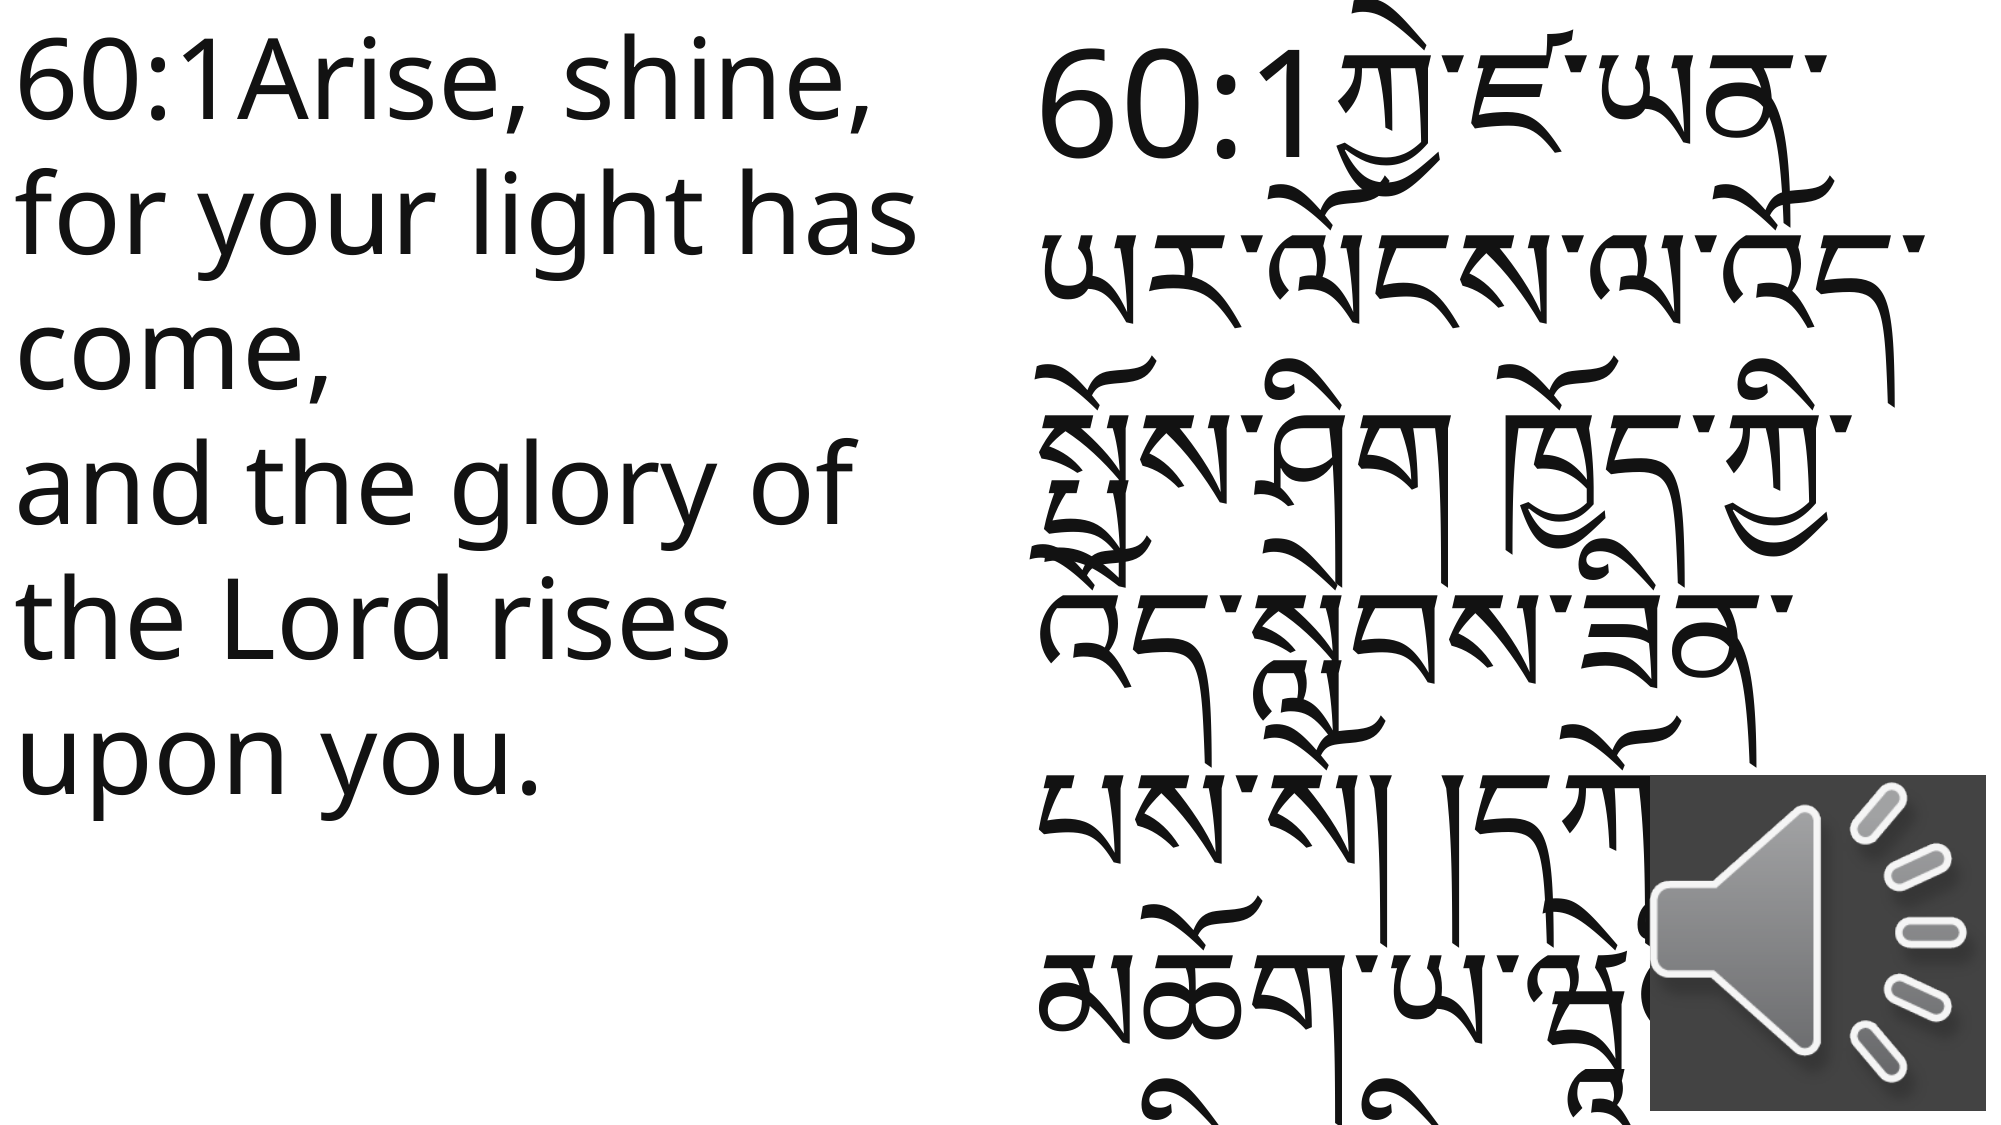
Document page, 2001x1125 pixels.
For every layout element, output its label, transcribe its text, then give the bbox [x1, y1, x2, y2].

picture [1648, 773, 1987, 1112]
text_box 60:1Arise, shine, for your light has come, and the glory of the Lord rises upon you. [0, 0, 981, 1125]
text_box 60:1ཀྱེ་ཛ་ཡན་ཡར་ལོངས་ལ་འོད་སྤྲོས་ཤིག ཁྱོད་ཀྱི་འོད་སླེབས་ཟིན་པས་སོ། །དཀོན་མཆོག་ཡ་ཝཱེའི་གཟི་བརྗིད་ཡར་འཕགས་ཏེ་ཁྱོད་ཀྱི་སྟེང་དུ་ཤར་བྱུང་། [1019, 0, 2000, 1125]
